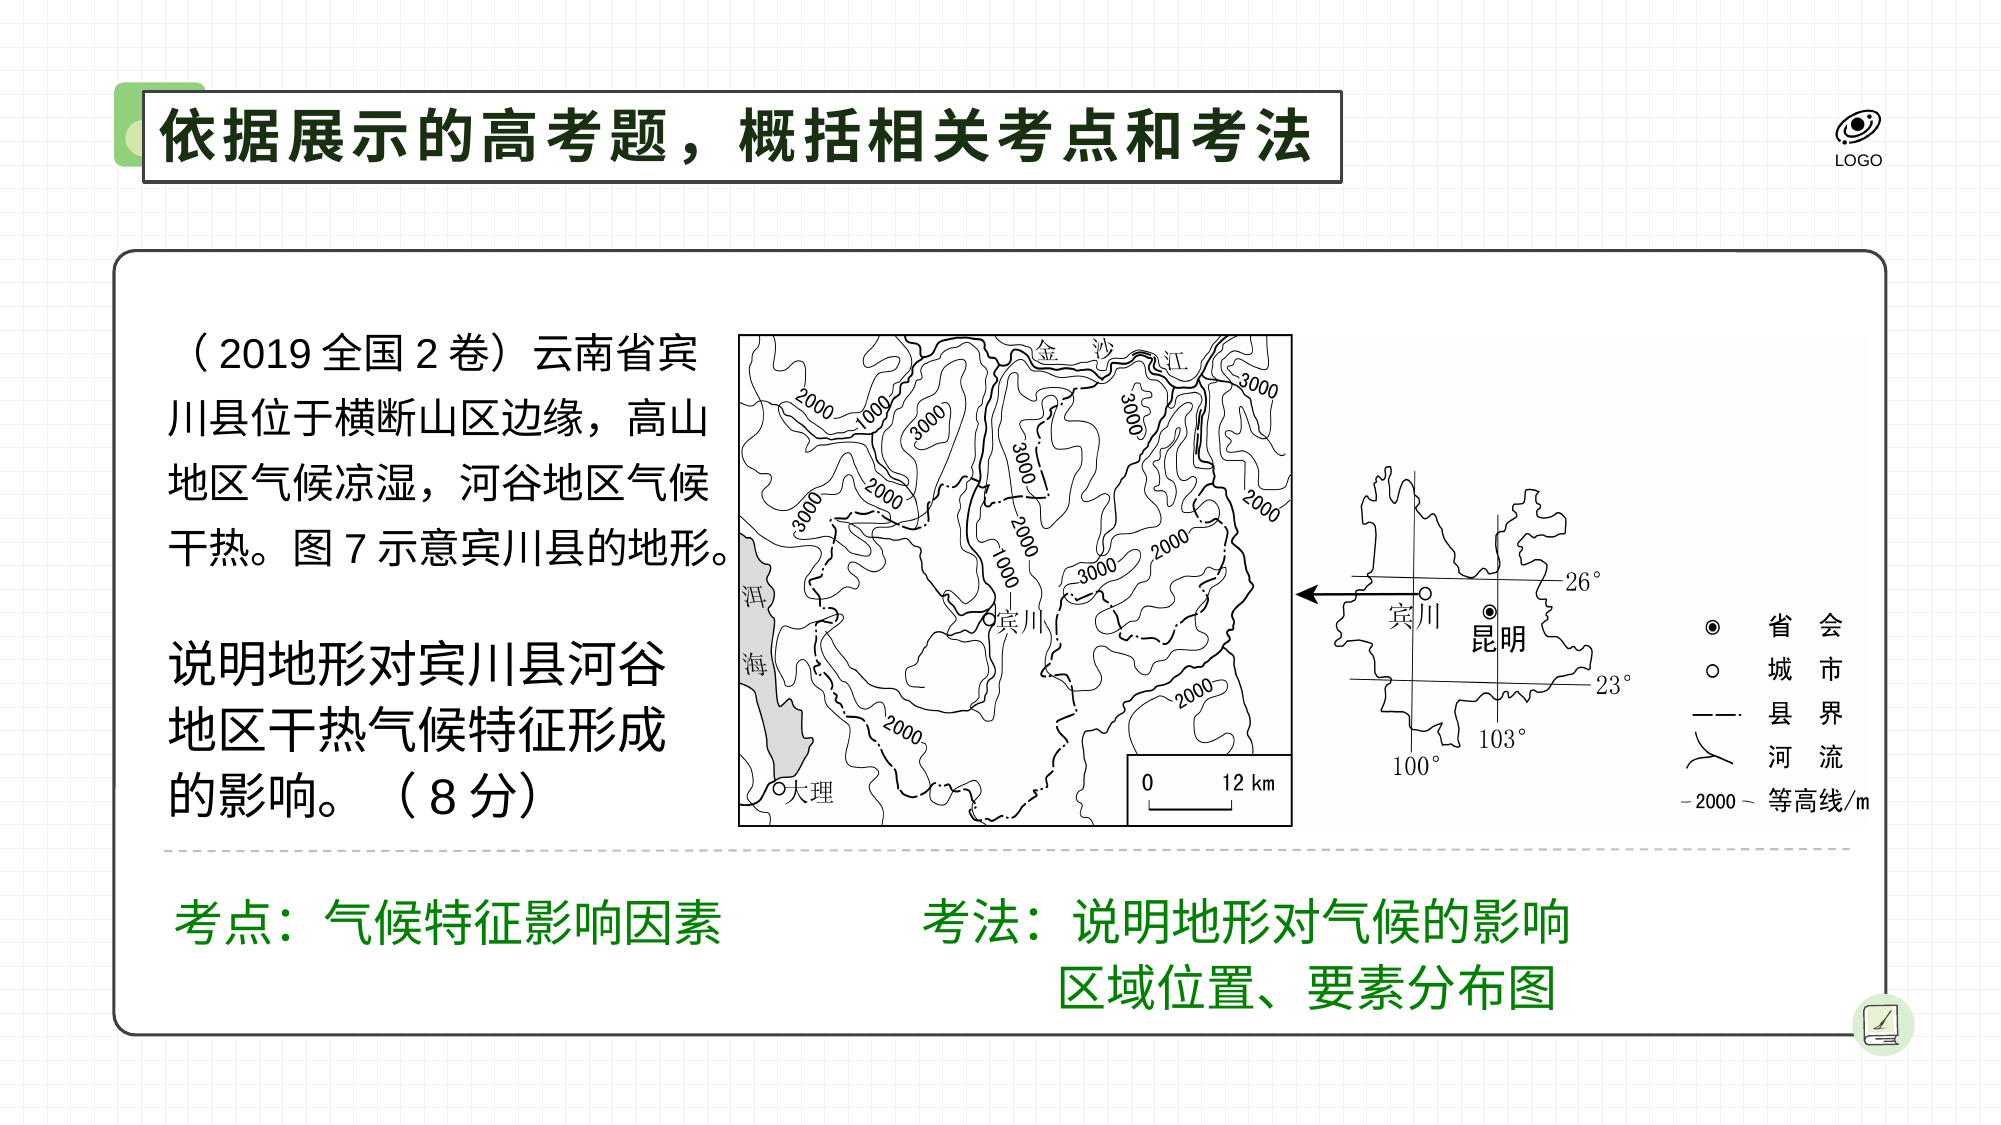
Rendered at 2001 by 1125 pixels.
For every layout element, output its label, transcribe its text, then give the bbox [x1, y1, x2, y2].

text_box 考点：气候特征影响因素 [158, 877, 906, 959]
text_box （2019全国2卷）云南省宾川县位于横断山区边缘，高山地区气候凉湿，河谷地区气候干热。图7示意宾川县的地形。 [152, 304, 736, 645]
text_box 考法：说明地形对气候的影响 区域位置、要素分布图 [906, 877, 1660, 1025]
picture [738, 334, 1869, 828]
text_box 说明地形对宾川县河谷地区干热气候特征形成的影响。（8分） [152, 618, 717, 832]
picture [1831, 100, 1885, 154]
list 依据展示的高考题，概括相关考点和考法 [142, 90, 1343, 184]
